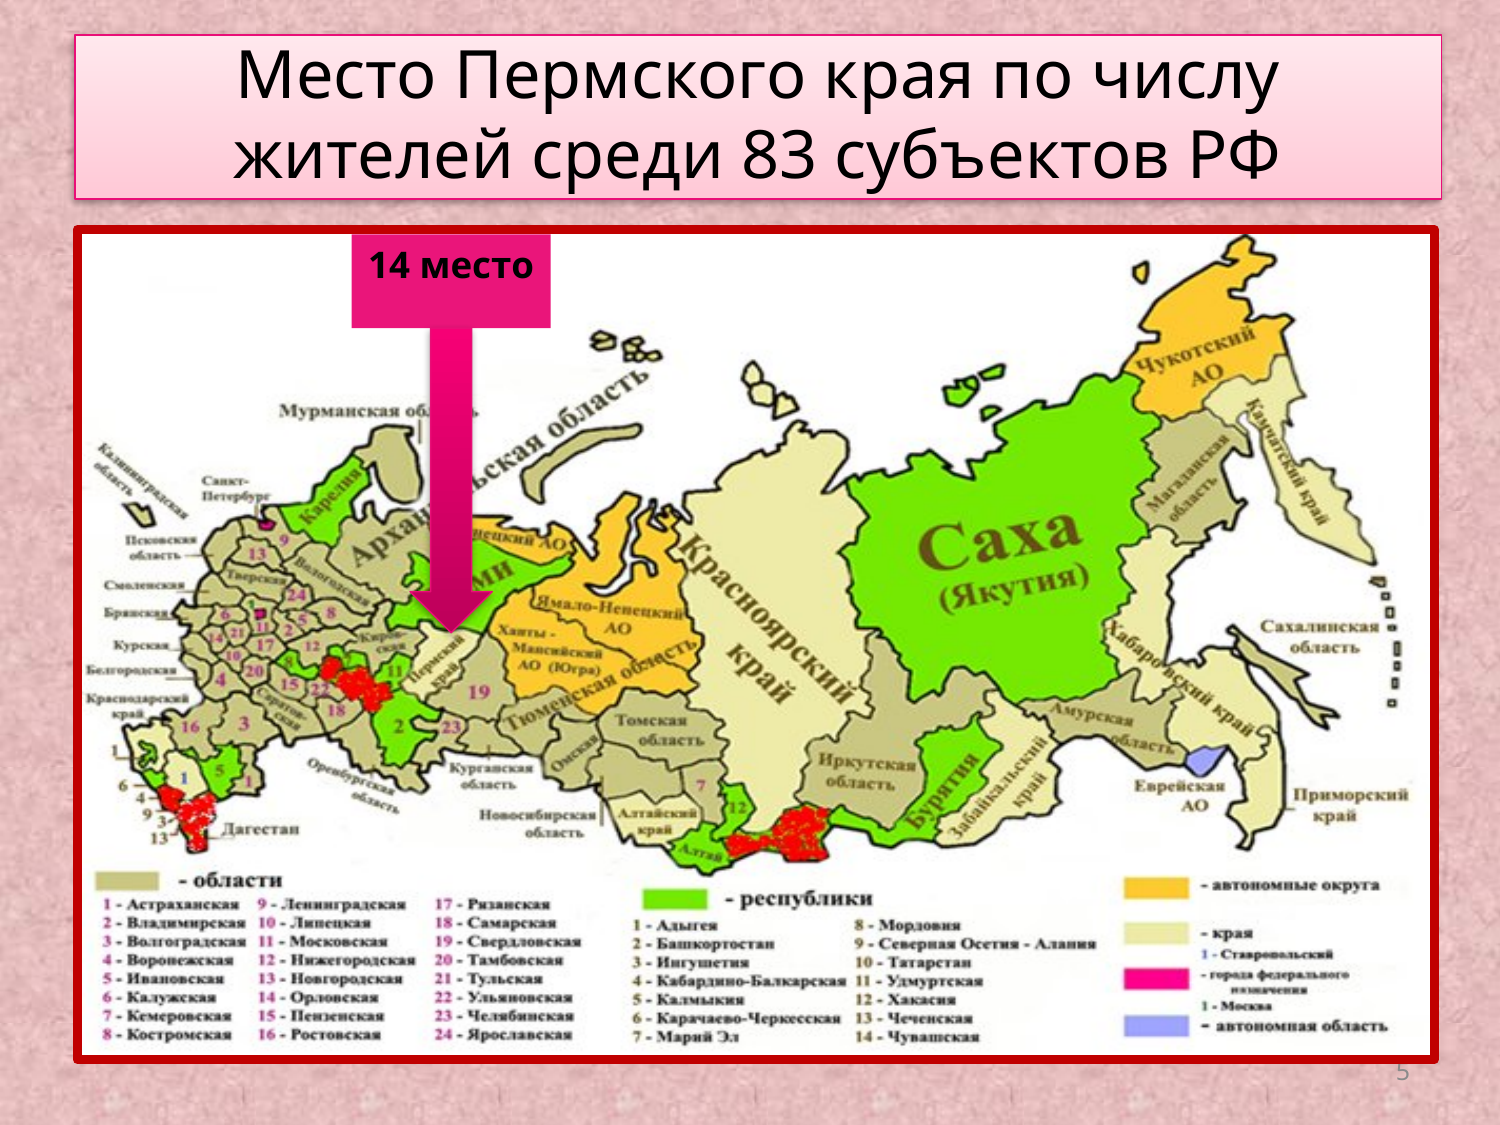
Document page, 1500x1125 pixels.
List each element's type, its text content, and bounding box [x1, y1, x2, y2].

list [81, 234, 1430, 1055]
slide_number 5 [1074, 1063, 1425, 1103]
picture [0, 0, 1500, 1125]
title Место Пермского края по числу жителей среди 83 субъектов РФ [74, 34, 1442, 200]
